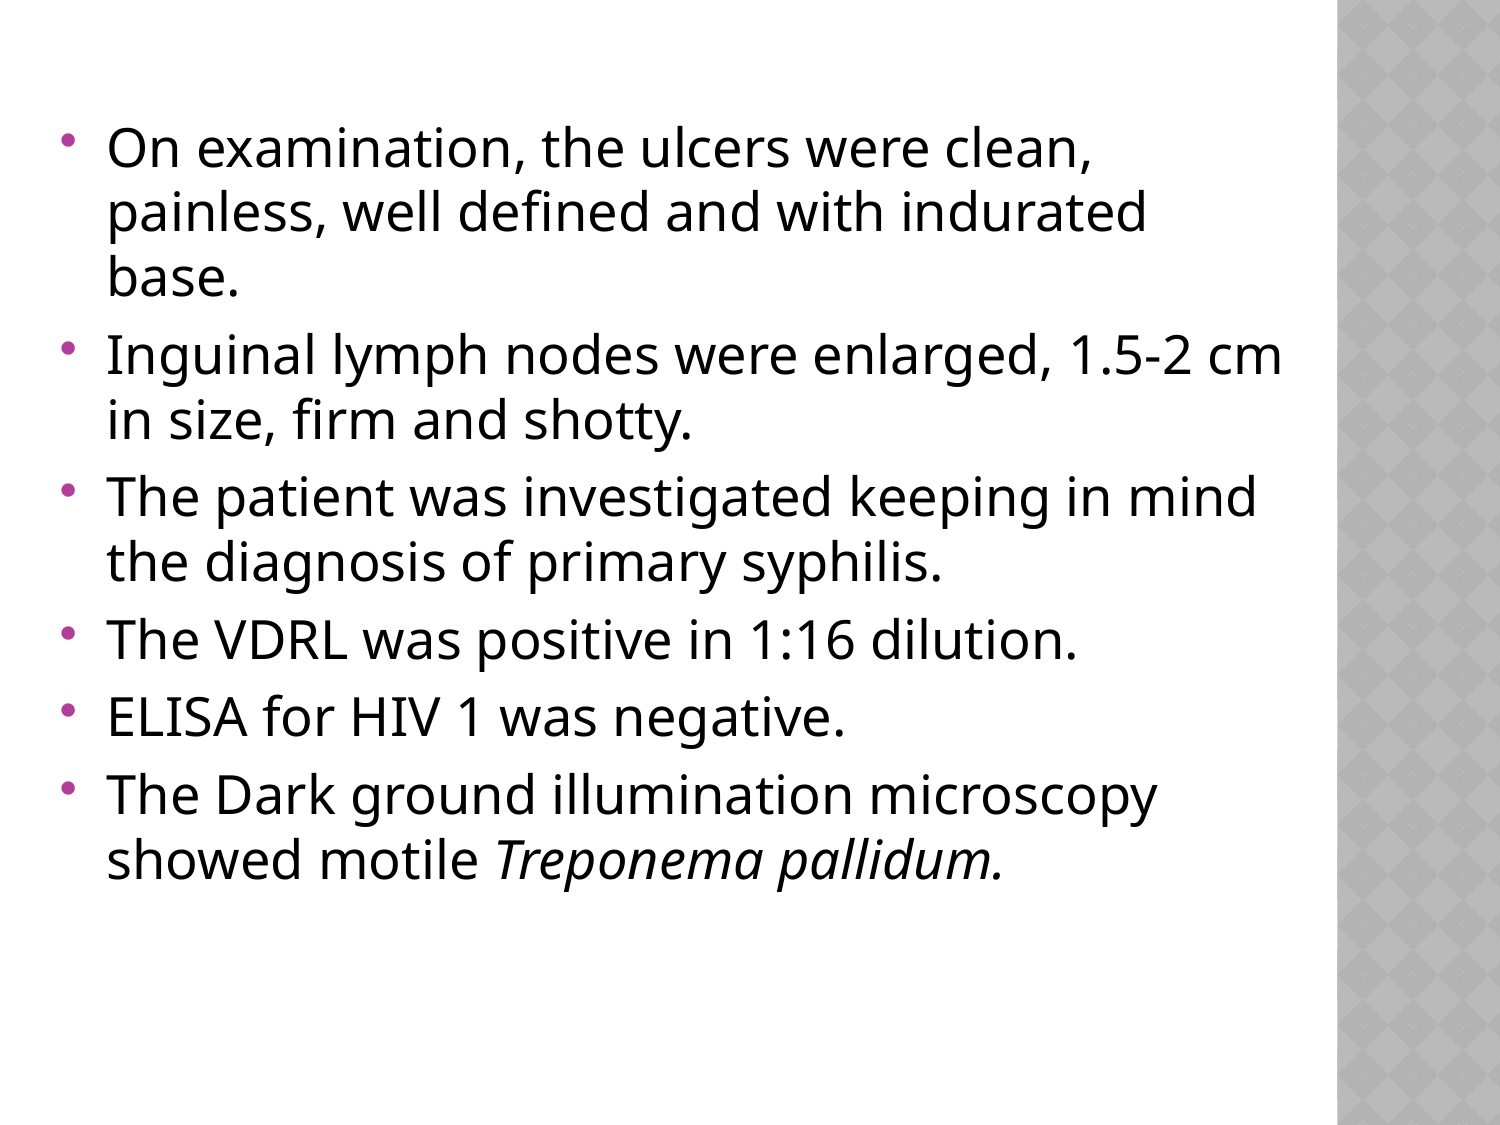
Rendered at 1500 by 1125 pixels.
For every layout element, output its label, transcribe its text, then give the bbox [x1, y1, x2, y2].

list On examination, the ulcers were clean, painless, well defined and with indurated base. Inguinal lymph nodes were enlarged, 1.5-2 cm in size, firm and shotty. The patient was investigated keeping in mind the diagnosis of primary syphilis. The VDRL was positive in 1:16 dilution. ELISA for HIV 1 was negative. The Dark ground illumination microscopy showed motile Treponema pallidum. [46, 105, 1313, 1079]
